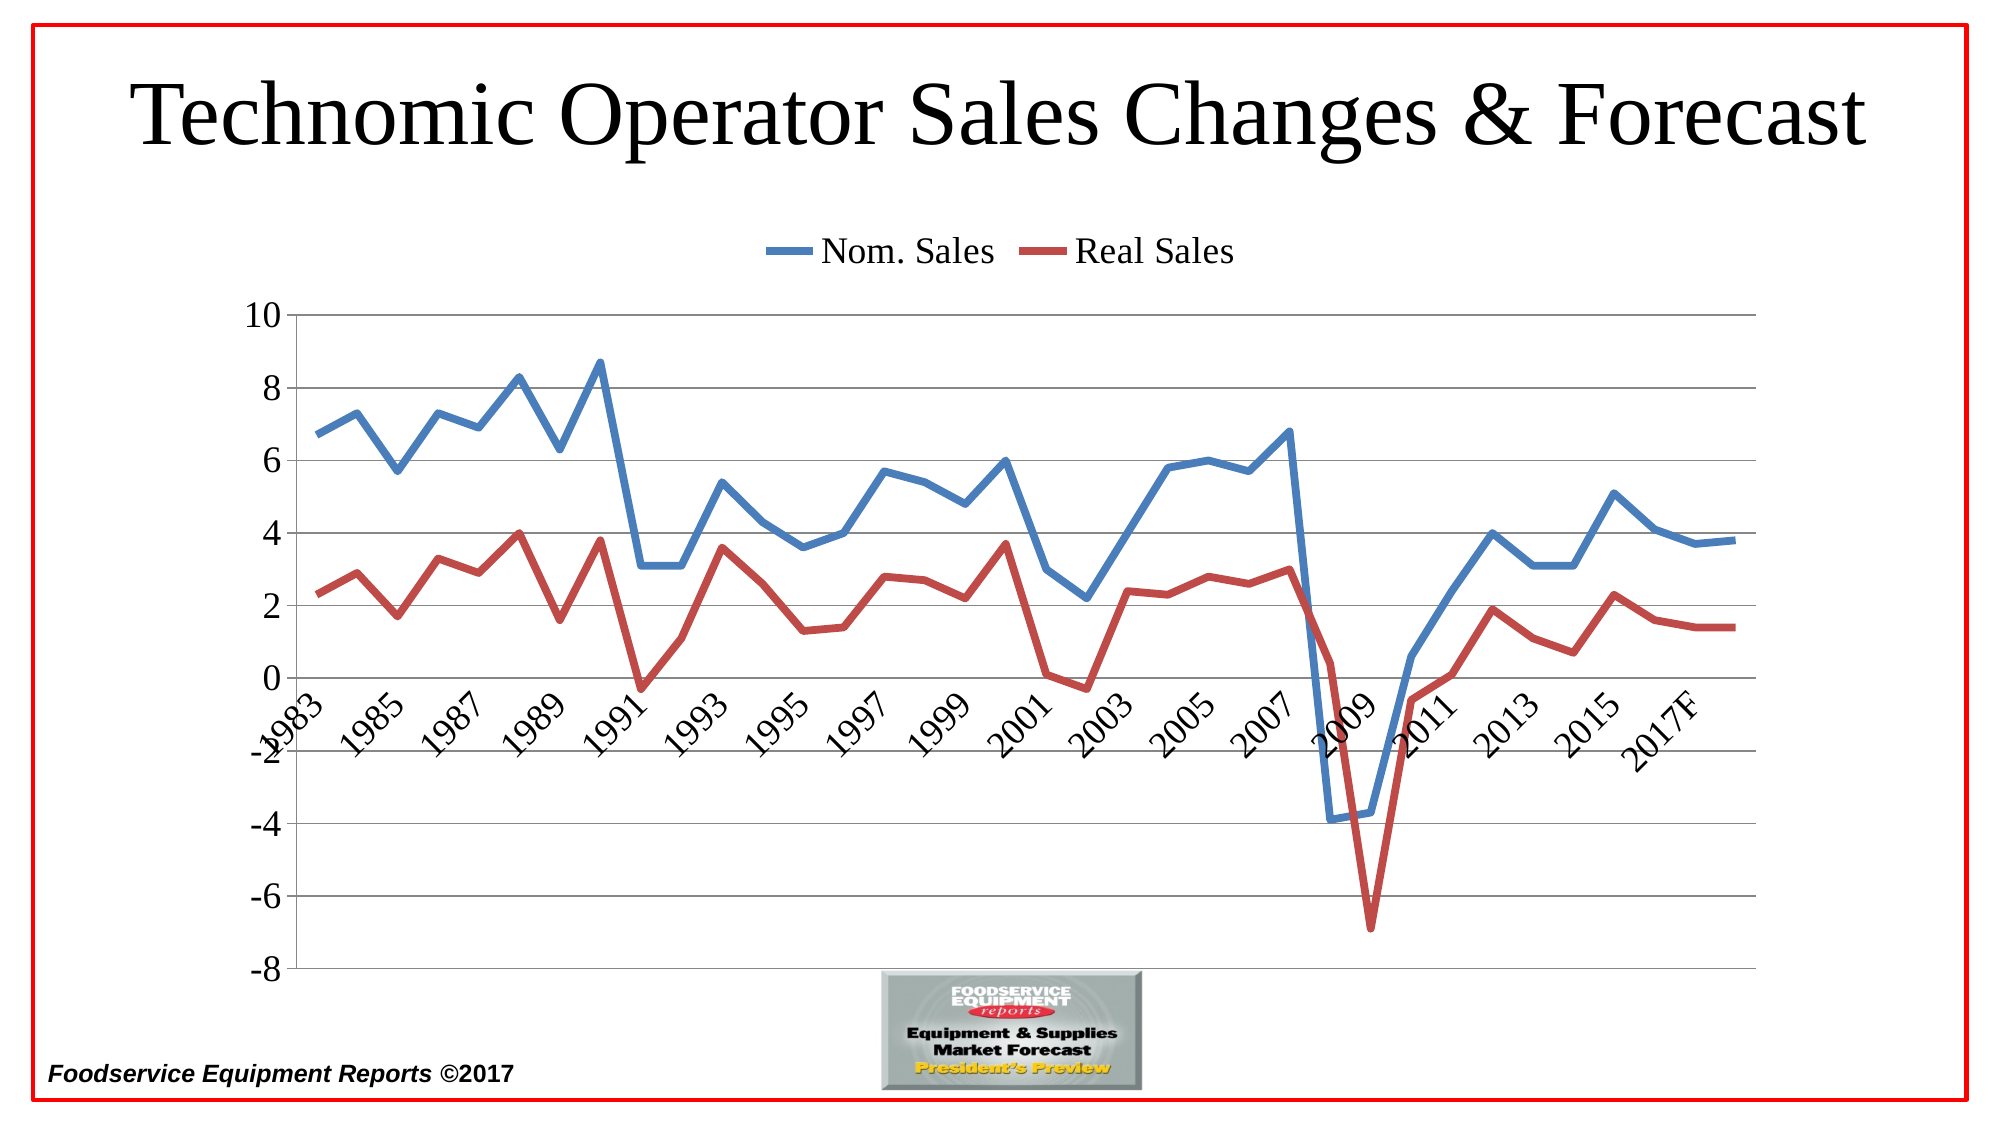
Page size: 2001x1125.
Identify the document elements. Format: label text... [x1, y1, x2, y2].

picture [875, 1006, 1150, 1097]
title Technomic Operator Sales Changes & Forecast [99, 45, 1900, 233]
chart [212, 212, 1788, 1006]
